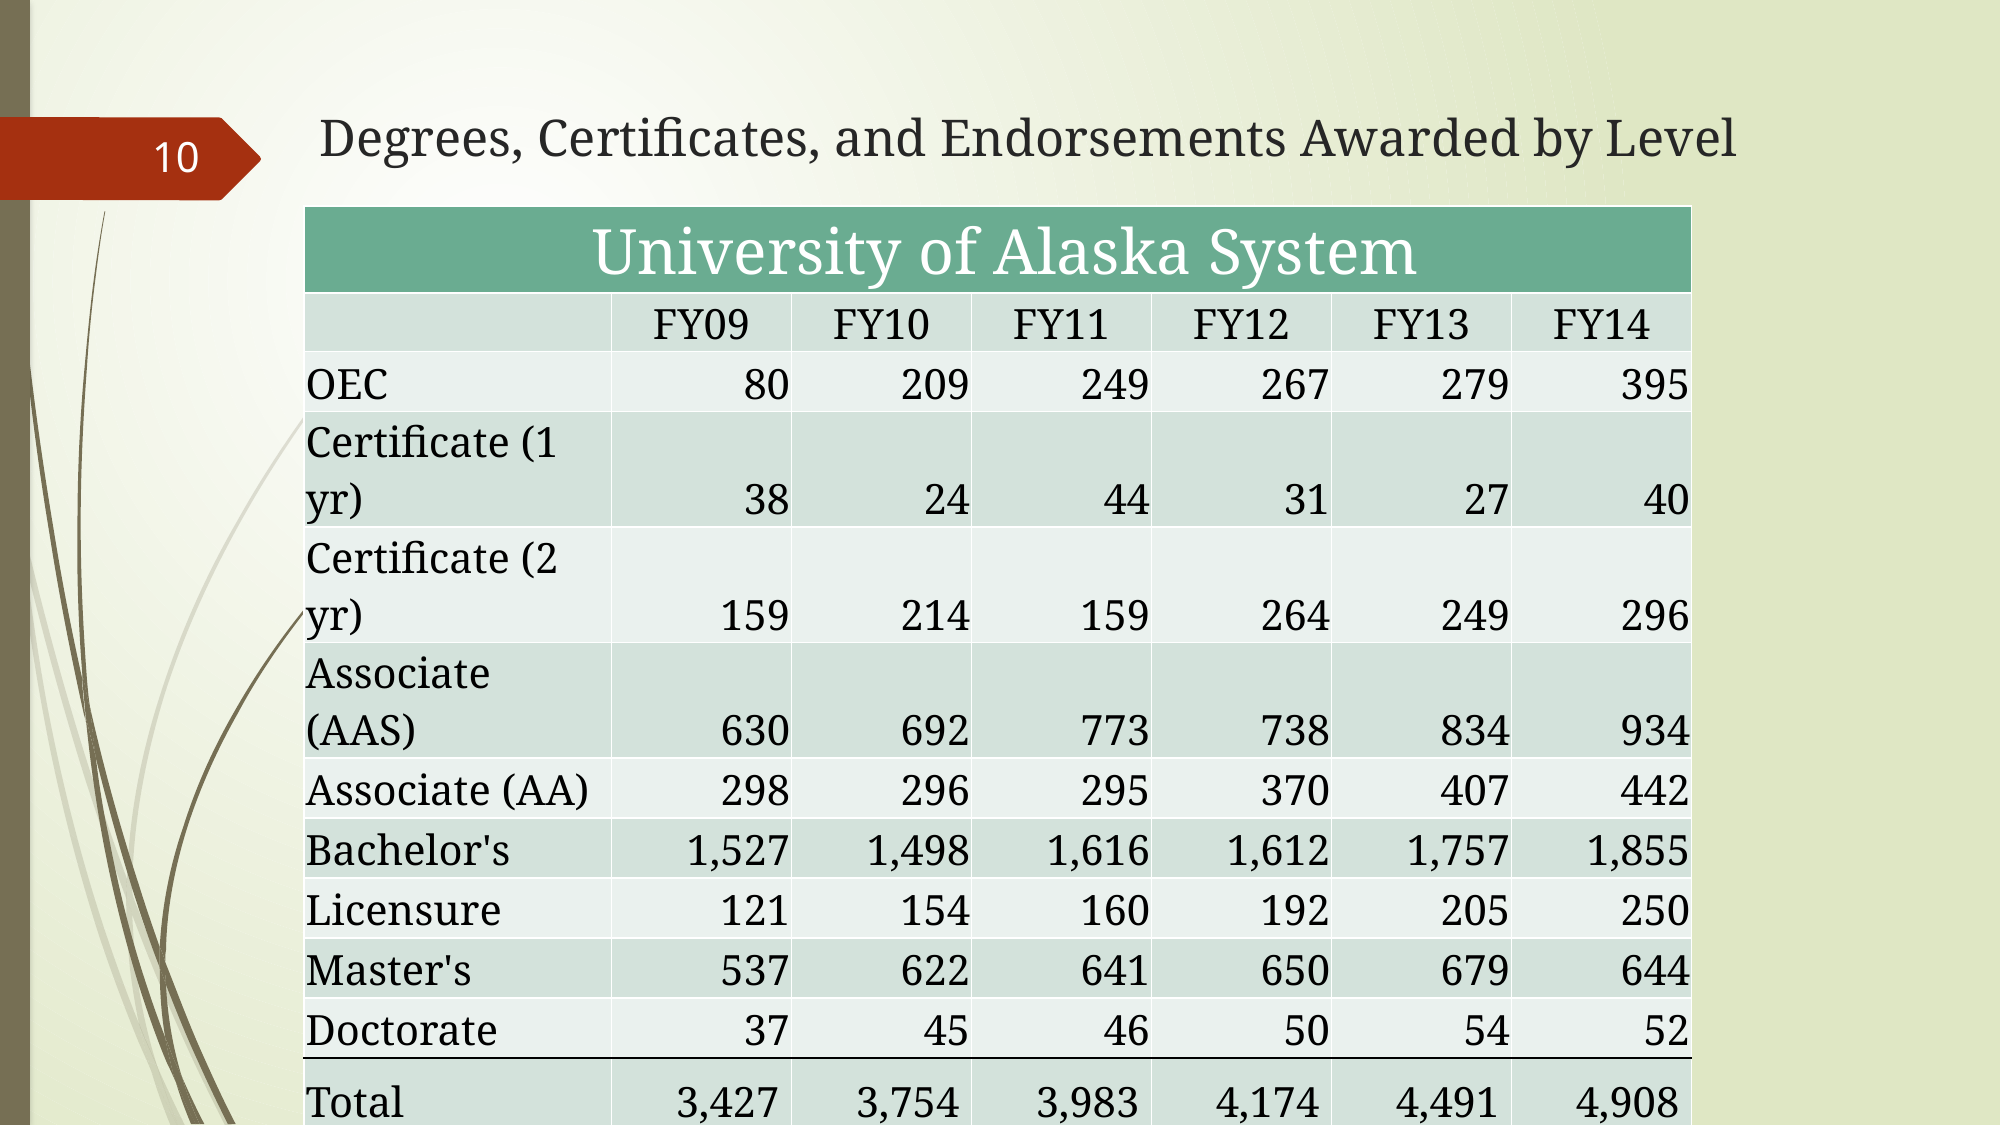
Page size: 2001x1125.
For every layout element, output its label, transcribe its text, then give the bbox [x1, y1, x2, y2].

table_cell 644 [1512, 939, 1691, 997]
table_cell [305, 294, 611, 351]
table_cell 160 [972, 879, 1151, 937]
table_cell 773 [972, 643, 1151, 757]
table_cell 934 [1512, 643, 1691, 757]
table_cell FY09 [612, 294, 791, 351]
table_cell 622 [792, 939, 971, 997]
table_cell 249 [1332, 528, 1511, 642]
table_cell 205 [1332, 879, 1511, 937]
table_cell 4,908 [1512, 1059, 1691, 1125]
table_cell 31 [1152, 412, 1331, 526]
table_cell 214 [792, 528, 971, 642]
table_cell 1,527 [612, 819, 791, 877]
table_cell 250 [1512, 879, 1691, 937]
table_cell 44 [972, 412, 1151, 526]
table_cell 738 [1152, 643, 1331, 757]
table_cell 295 [972, 759, 1151, 817]
table_cell 1,855 [1512, 819, 1691, 877]
table_cell 192 [1152, 879, 1331, 937]
table_cell 1,757 [1332, 819, 1511, 877]
table_cell Doctorate [305, 999, 611, 1057]
table_cell Certificate (1 yr) [305, 412, 611, 526]
table_cell 267 [1152, 352, 1331, 411]
table_cell FY11 [972, 294, 1151, 351]
table_cell 4,491 [1332, 1059, 1511, 1125]
table_cell 834 [1332, 643, 1511, 757]
table_cell 37 [612, 999, 791, 1057]
table_cell 692 [792, 643, 971, 757]
table_cell 52 [1512, 999, 1691, 1057]
title Degrees, Certificates, and Endorsements Awarded by Level [304, 98, 1888, 207]
table_cell 1,612 [1152, 819, 1331, 877]
table_cell 27 [1332, 412, 1511, 526]
table_cell 40 [1512, 412, 1691, 526]
table_cell 3,983 [972, 1059, 1151, 1125]
table_cell 46 [972, 999, 1151, 1057]
table_cell 1,616 [972, 819, 1151, 877]
table_cell 641 [972, 939, 1151, 997]
table_cell 298 [612, 759, 791, 817]
table_cell 296 [792, 759, 971, 817]
table_cell 650 [1152, 939, 1331, 997]
table_cell FY14 [1512, 294, 1691, 351]
table_cell FY12 [1152, 294, 1331, 351]
table_cell 1,498 [792, 819, 971, 877]
table_cell Bachelor's [305, 819, 611, 877]
table_cell 249 [972, 352, 1151, 411]
table_cell 407 [1332, 759, 1511, 817]
table_cell FY10 [792, 294, 971, 351]
table_cell 537 [612, 939, 791, 997]
table_cell Associate (AAS) [305, 643, 611, 757]
table_cell 370 [1152, 759, 1331, 817]
table_cell Associate (AA) [305, 759, 611, 817]
table_cell 50 [1152, 999, 1331, 1057]
slide_number 10 [87, 129, 216, 190]
table_cell 80 [612, 352, 791, 411]
table_cell Certificate (2 yr) [305, 528, 611, 642]
table_cell 121 [612, 879, 791, 937]
table_cell Master's [305, 939, 611, 997]
table_cell 395 [1512, 352, 1691, 411]
table_cell FY13 [1332, 294, 1511, 351]
table_cell Licensure [305, 879, 611, 937]
table_cell 279 [1332, 352, 1511, 411]
table_cell 159 [612, 528, 791, 642]
table_cell OEC [305, 352, 611, 411]
table_cell Total [305, 1059, 611, 1125]
table_cell 38 [612, 412, 791, 526]
table_cell 296 [1512, 528, 1691, 642]
table_cell 154 [792, 879, 971, 937]
table_cell 630 [612, 643, 791, 757]
table_cell 159 [972, 528, 1151, 642]
table_cell 209 [792, 352, 971, 411]
table_cell 264 [1152, 528, 1331, 642]
table_cell 54 [1332, 999, 1511, 1057]
table_cell 45 [792, 999, 971, 1057]
table_cell 3,427 [612, 1059, 791, 1125]
table_cell 24 [792, 412, 971, 526]
table_cell 442 [1512, 759, 1691, 817]
table_header University of Alaska System [305, 207, 1691, 292]
table_cell 4,174 [1152, 1059, 1331, 1125]
table_cell 679 [1332, 939, 1511, 997]
table_cell 3,754 [792, 1059, 971, 1125]
